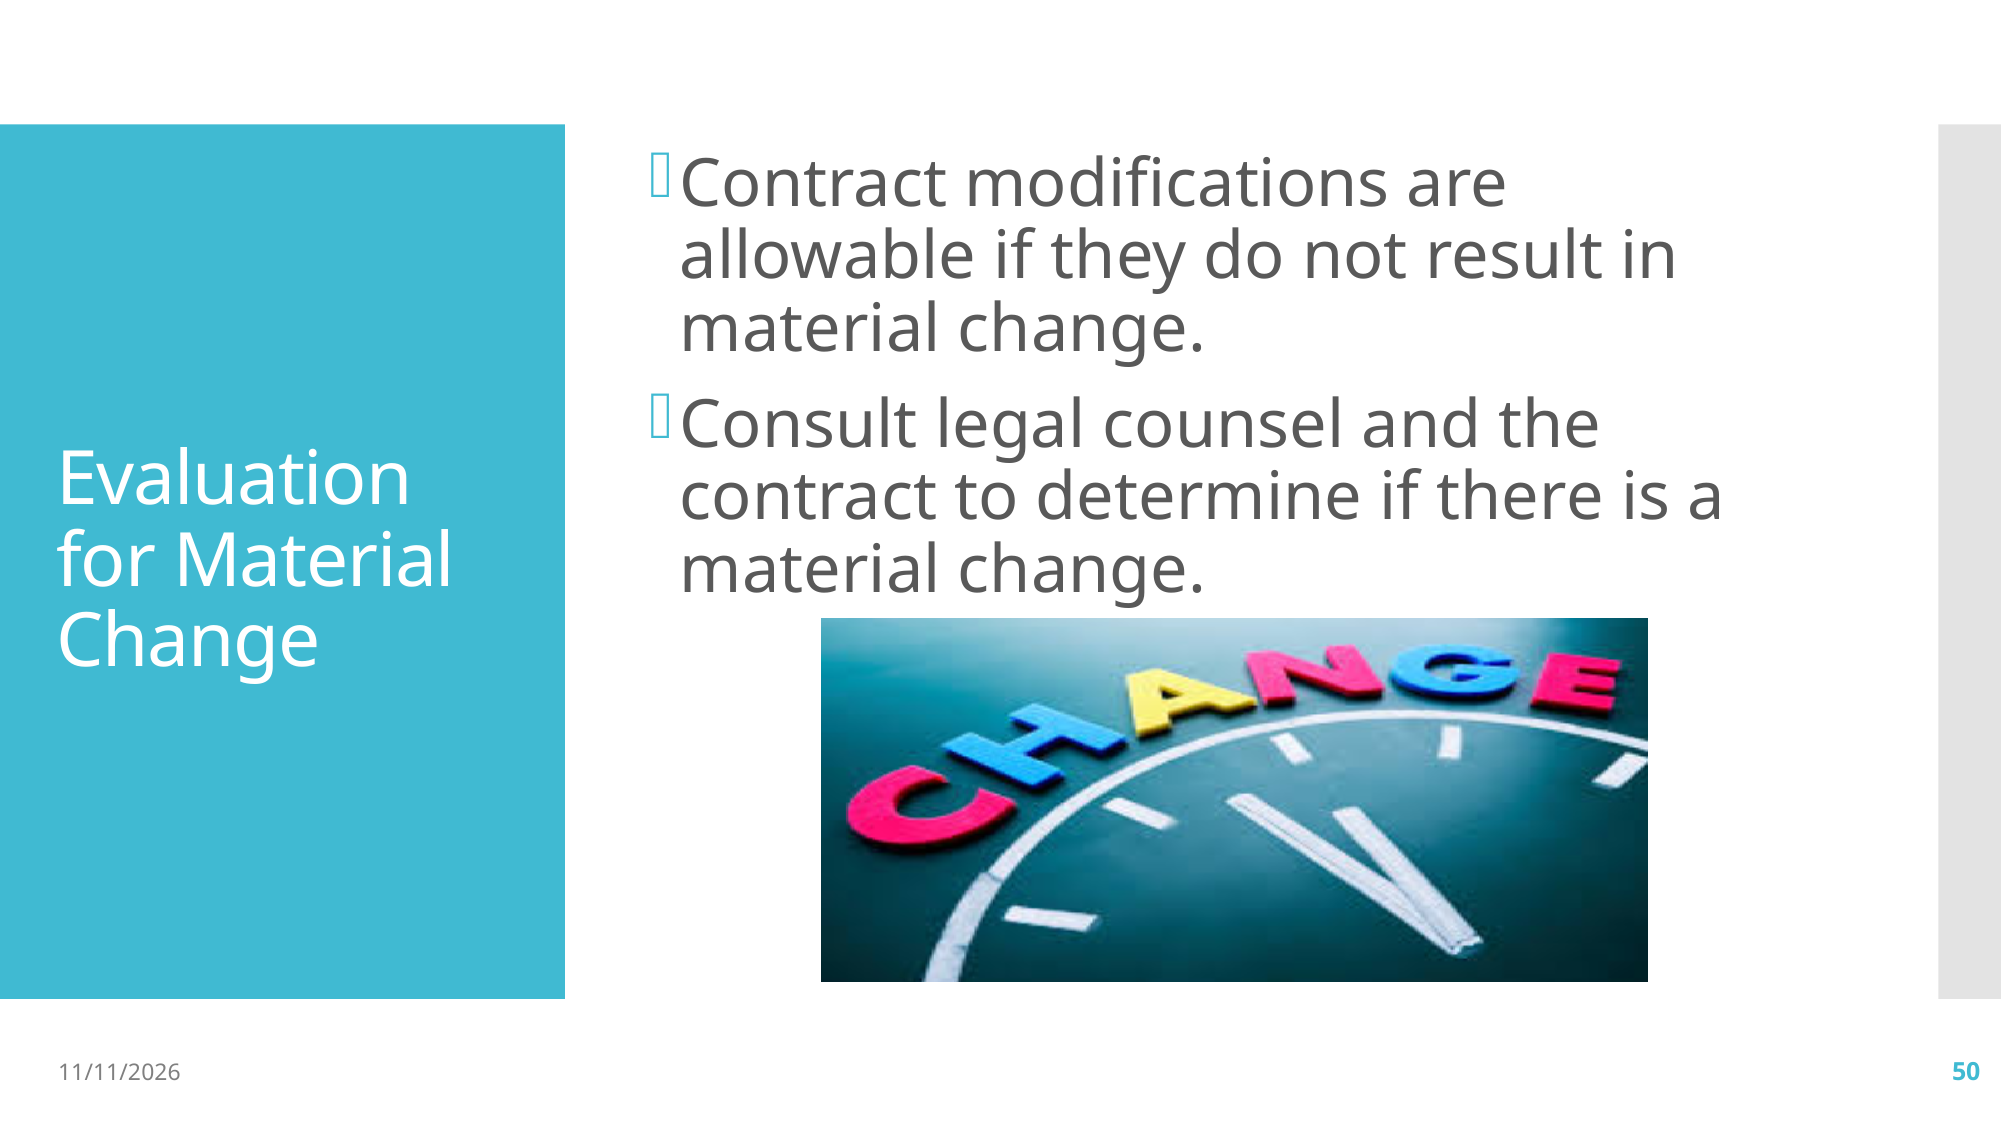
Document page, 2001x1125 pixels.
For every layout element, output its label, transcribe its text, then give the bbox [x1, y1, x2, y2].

picture [963, 781, 972, 787]
picture [821, 618, 1648, 982]
list Contract modifications are allowable if they do not result in material change. Consult legal counsel and the contract to determine if there is a material change. [634, 141, 1835, 982]
title Evaluation for Material Change [41, 184, 525, 940]
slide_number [43, 1042, 493, 1103]
slide_number 50 [1744, 1042, 1996, 1103]
